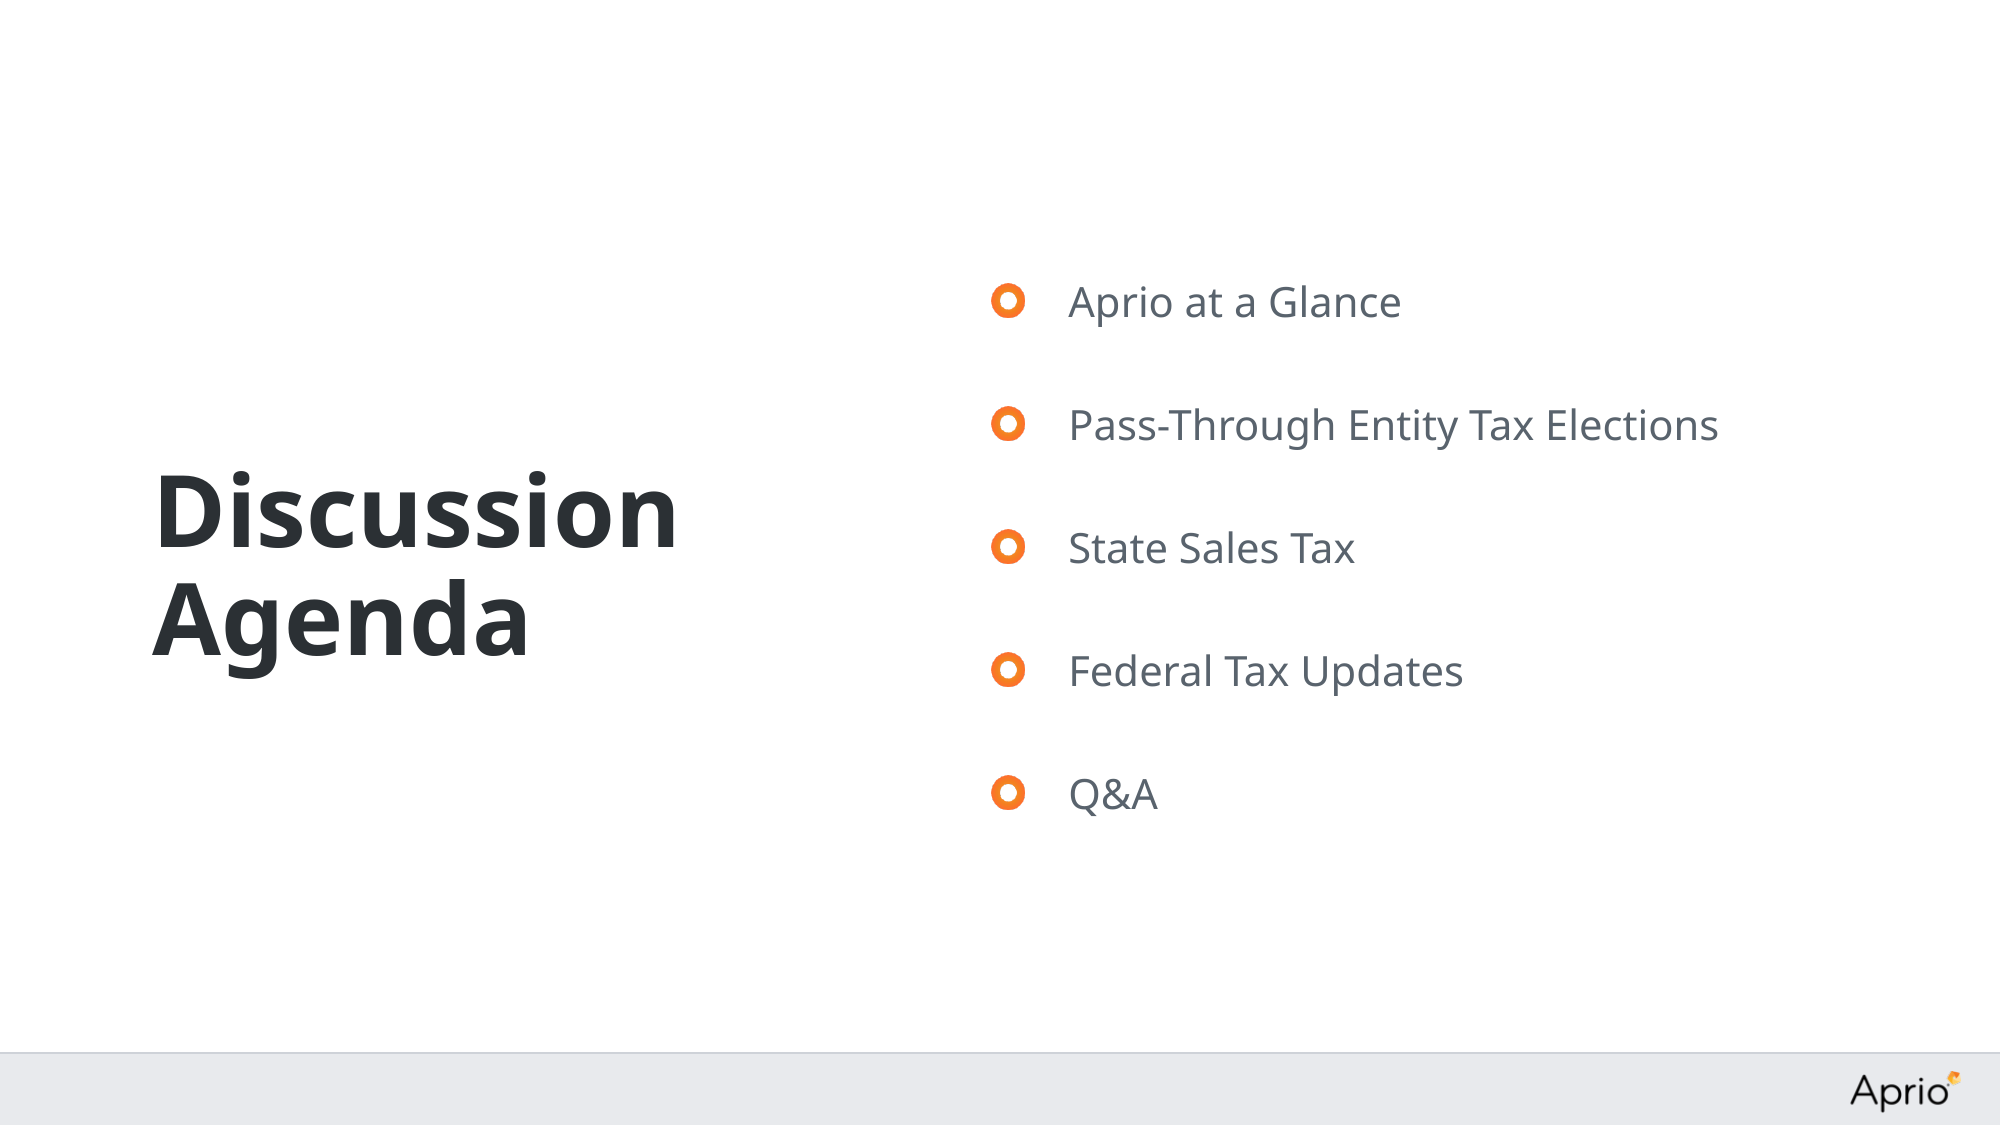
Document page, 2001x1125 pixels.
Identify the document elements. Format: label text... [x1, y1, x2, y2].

picture [991, 406, 1025, 441]
picture [1840, 1071, 1961, 1117]
picture [991, 283, 1025, 318]
picture [991, 775, 1025, 810]
picture [991, 652, 1025, 687]
picture [991, 529, 1025, 564]
text_box Aprio at a Glance Pass-Through Entity Tax Elections State Sales Tax Federal Tax Updates Q&A [976, 268, 1775, 825]
title Discussion Agenda [137, 453, 755, 719]
